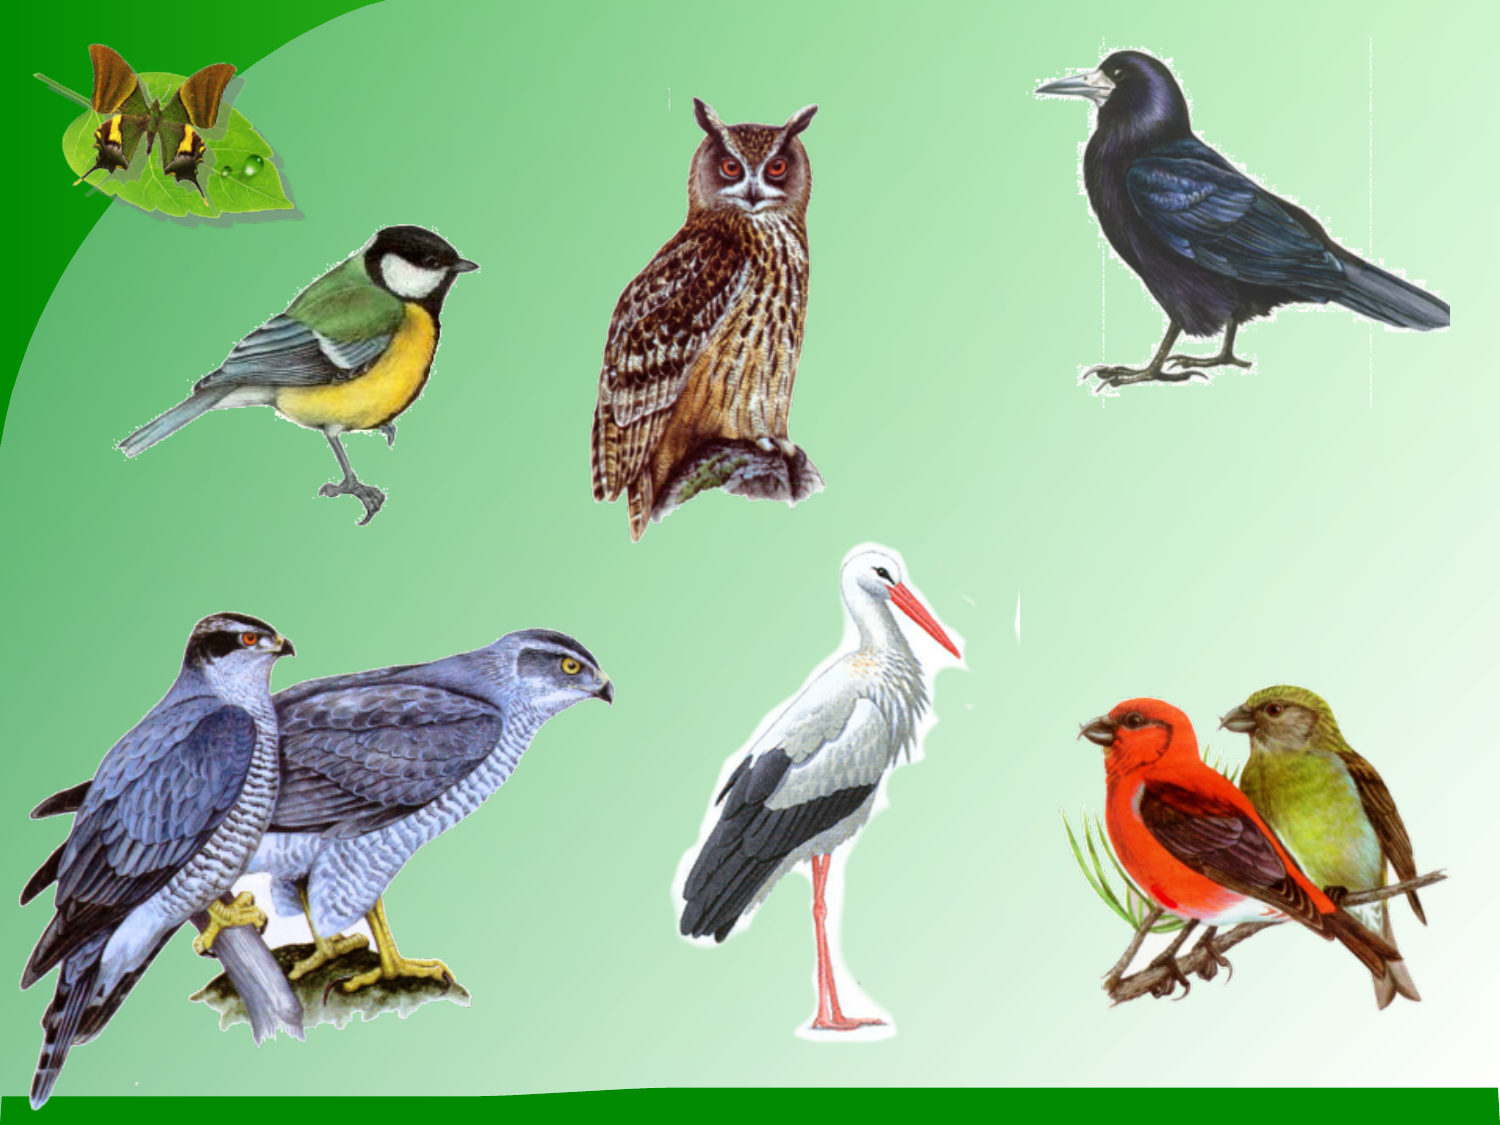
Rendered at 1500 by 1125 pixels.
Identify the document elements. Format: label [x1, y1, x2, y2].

picture [562, 87, 1020, 1083]
picture [1049, 662, 1463, 1030]
picture [1024, 37, 1451, 409]
picture [0, 591, 626, 1125]
picture [24, 37, 484, 532]
